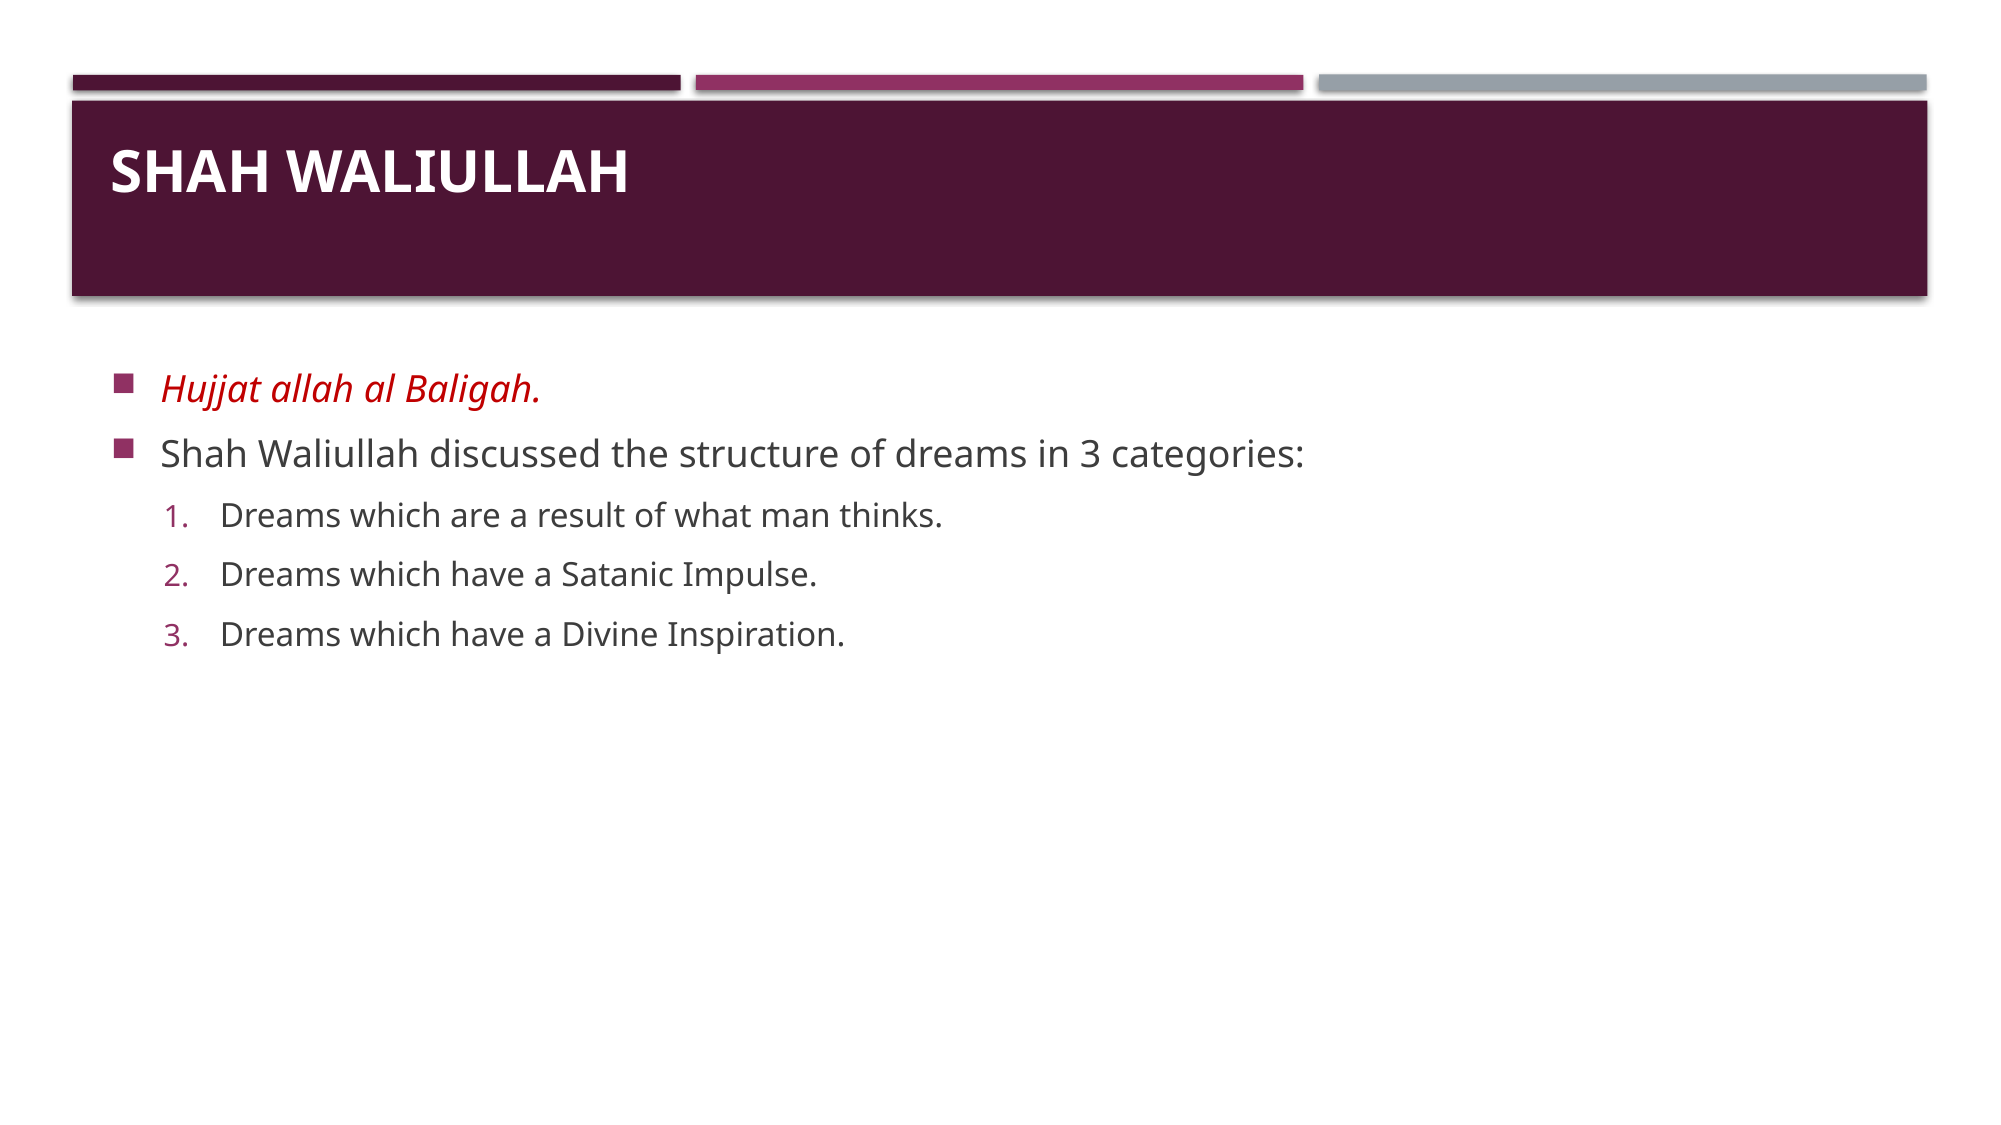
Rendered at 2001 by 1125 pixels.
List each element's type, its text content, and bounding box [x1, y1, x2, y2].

list Hujjat allah al Baligah. Shah Waliullah discussed the structure of dreams in 3 categories: Dreams which are a result of what man thinks. Dreams which have a Satanic Impulse. Dreams which have a Divine Inspiration. [95, 357, 1905, 962]
title SHAH WALIULLAH [95, 115, 1905, 282]
